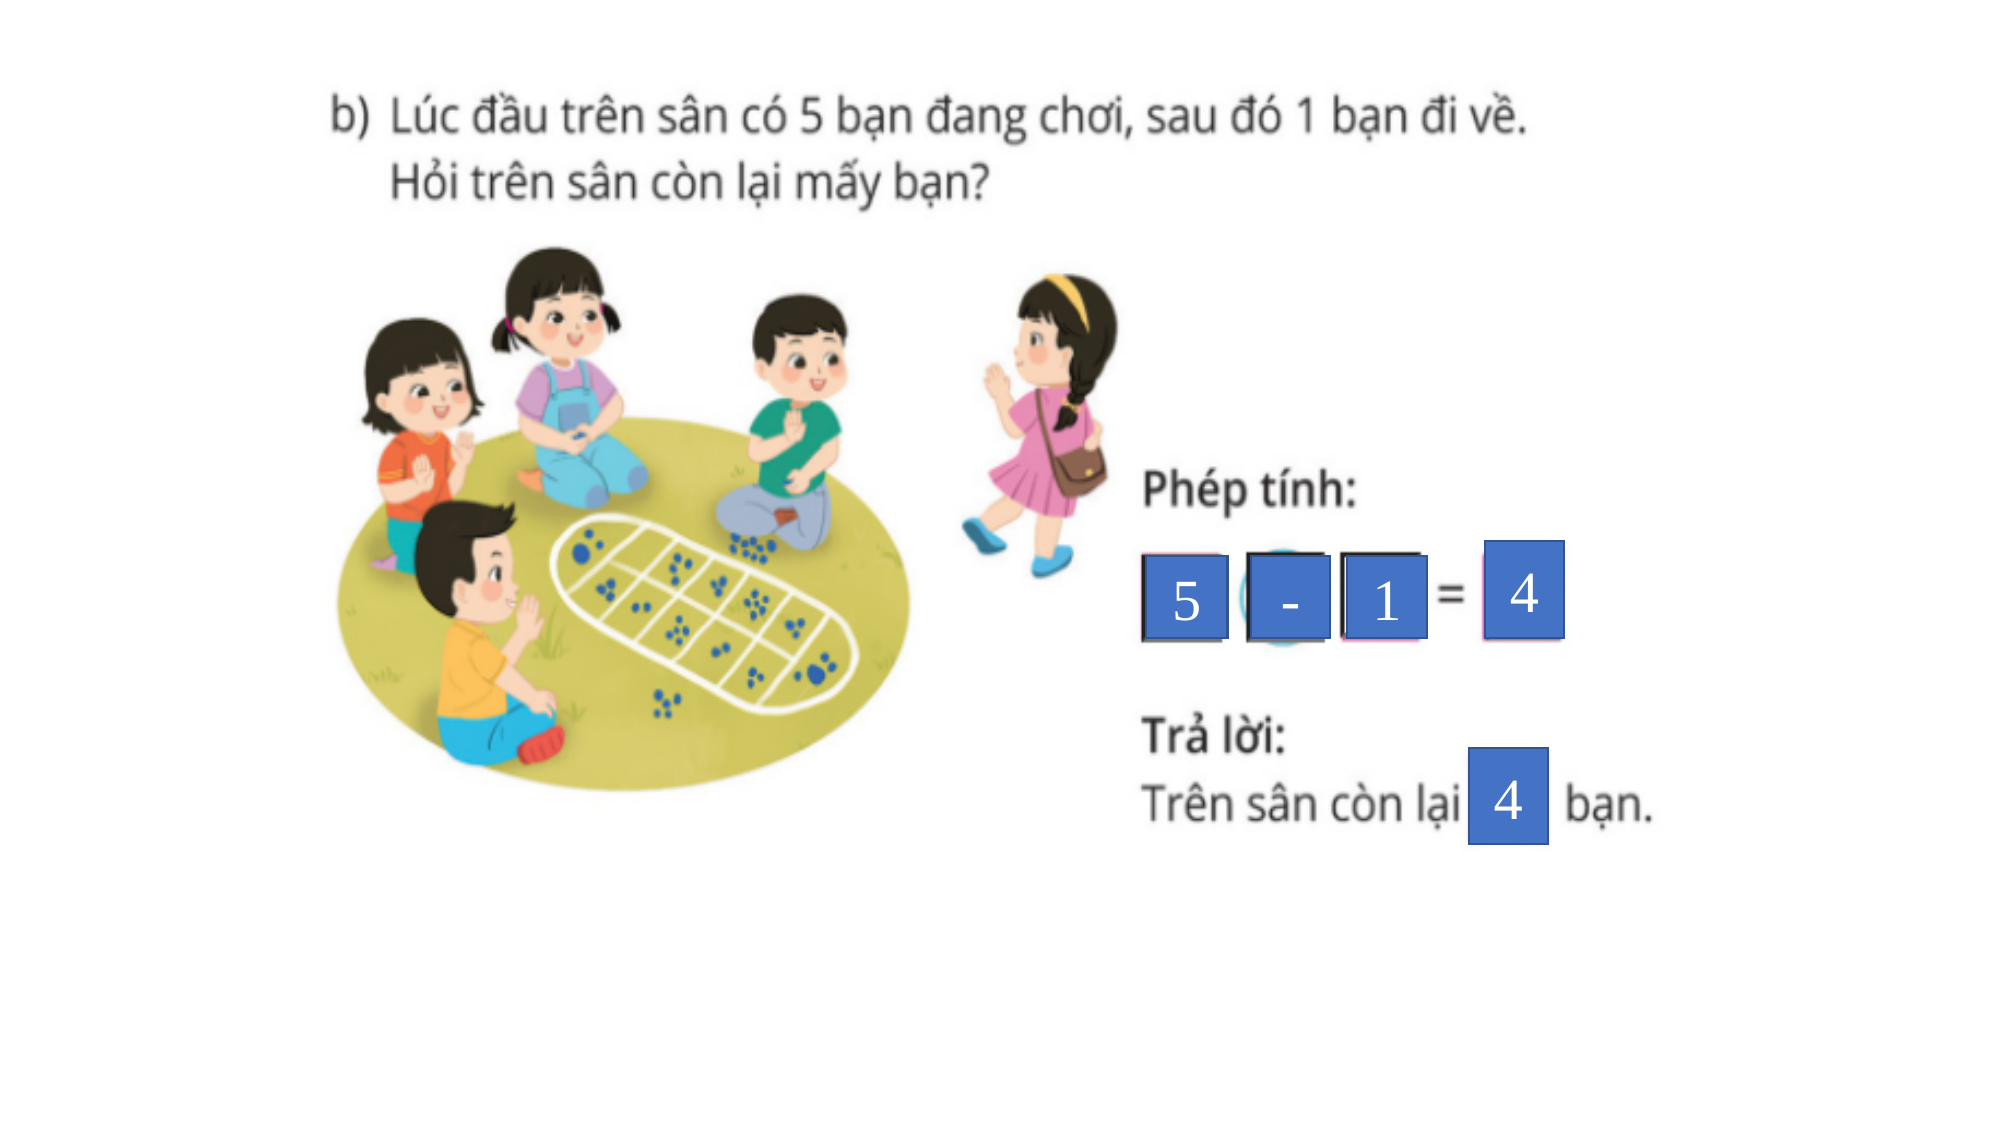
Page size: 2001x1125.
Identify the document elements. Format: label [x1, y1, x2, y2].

picture [183, 62, 1817, 929]
